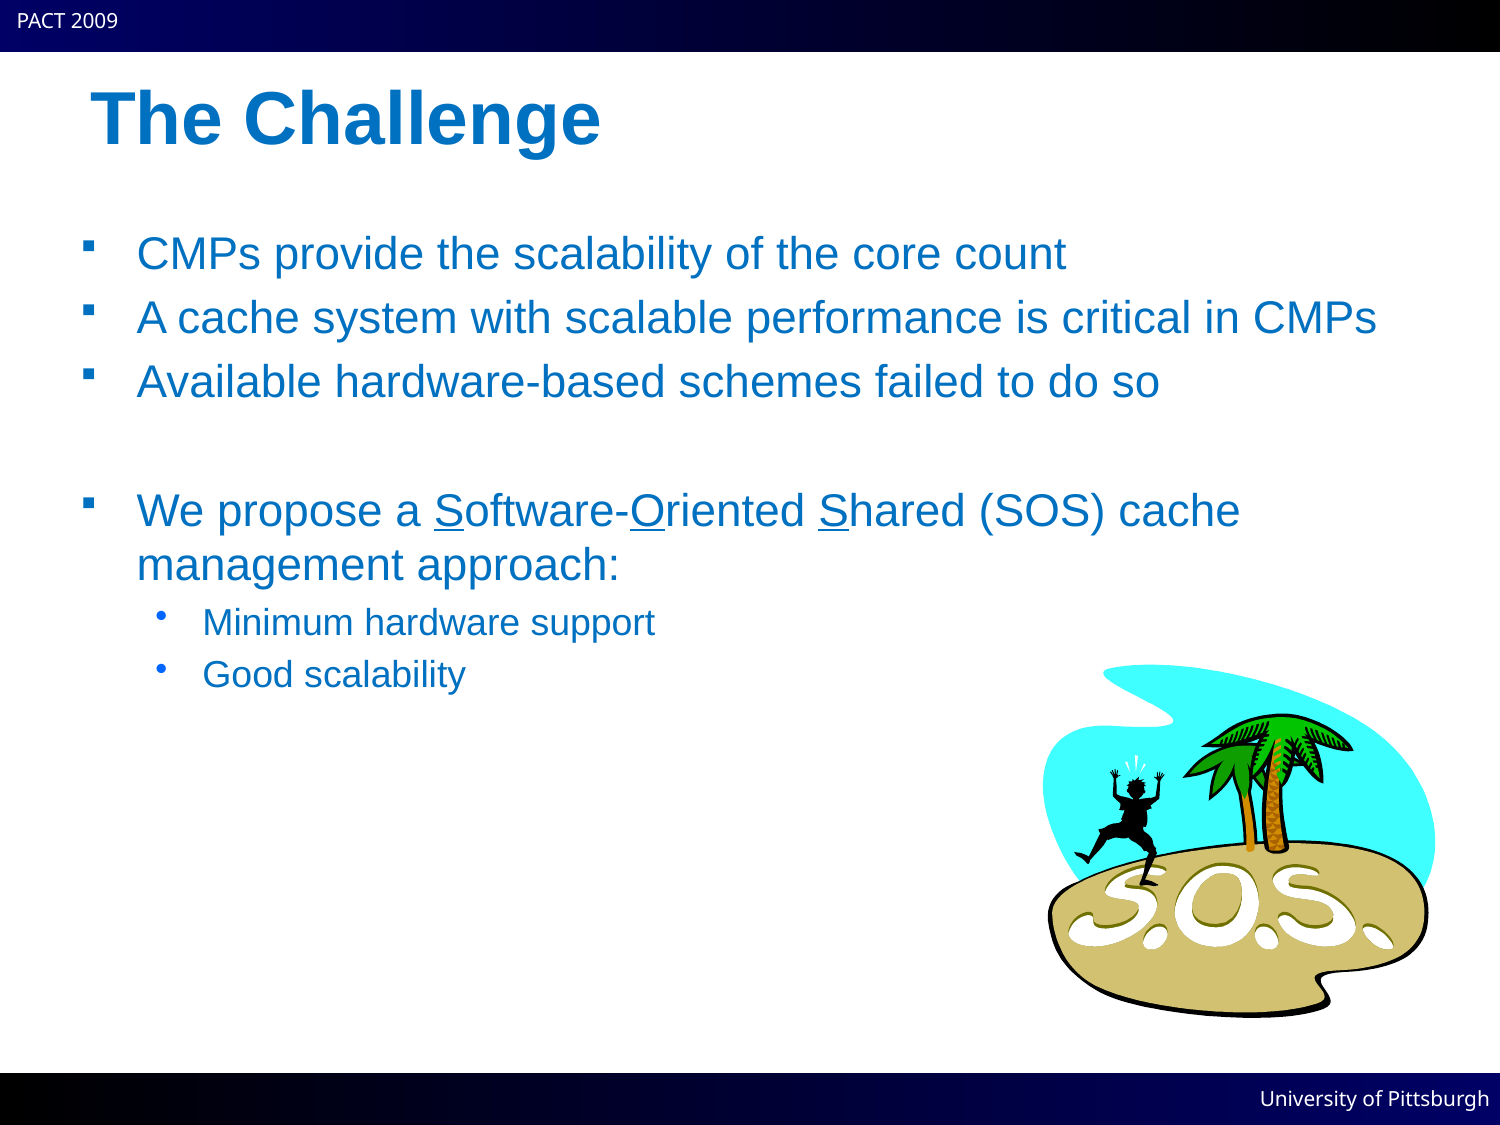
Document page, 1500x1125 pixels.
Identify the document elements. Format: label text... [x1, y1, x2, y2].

list CMPs provide the scalability of the core count A cache system with scalable performance is critical in CMPs Available hardware-based schemes failed to do so We propose a Software-Oriented Shared (SOS) cache management approach: Minimum hardware support Good scalability [65, 215, 1416, 1027]
title The Challenge [74, 20, 1426, 209]
picture [1039, 659, 1441, 1021]
